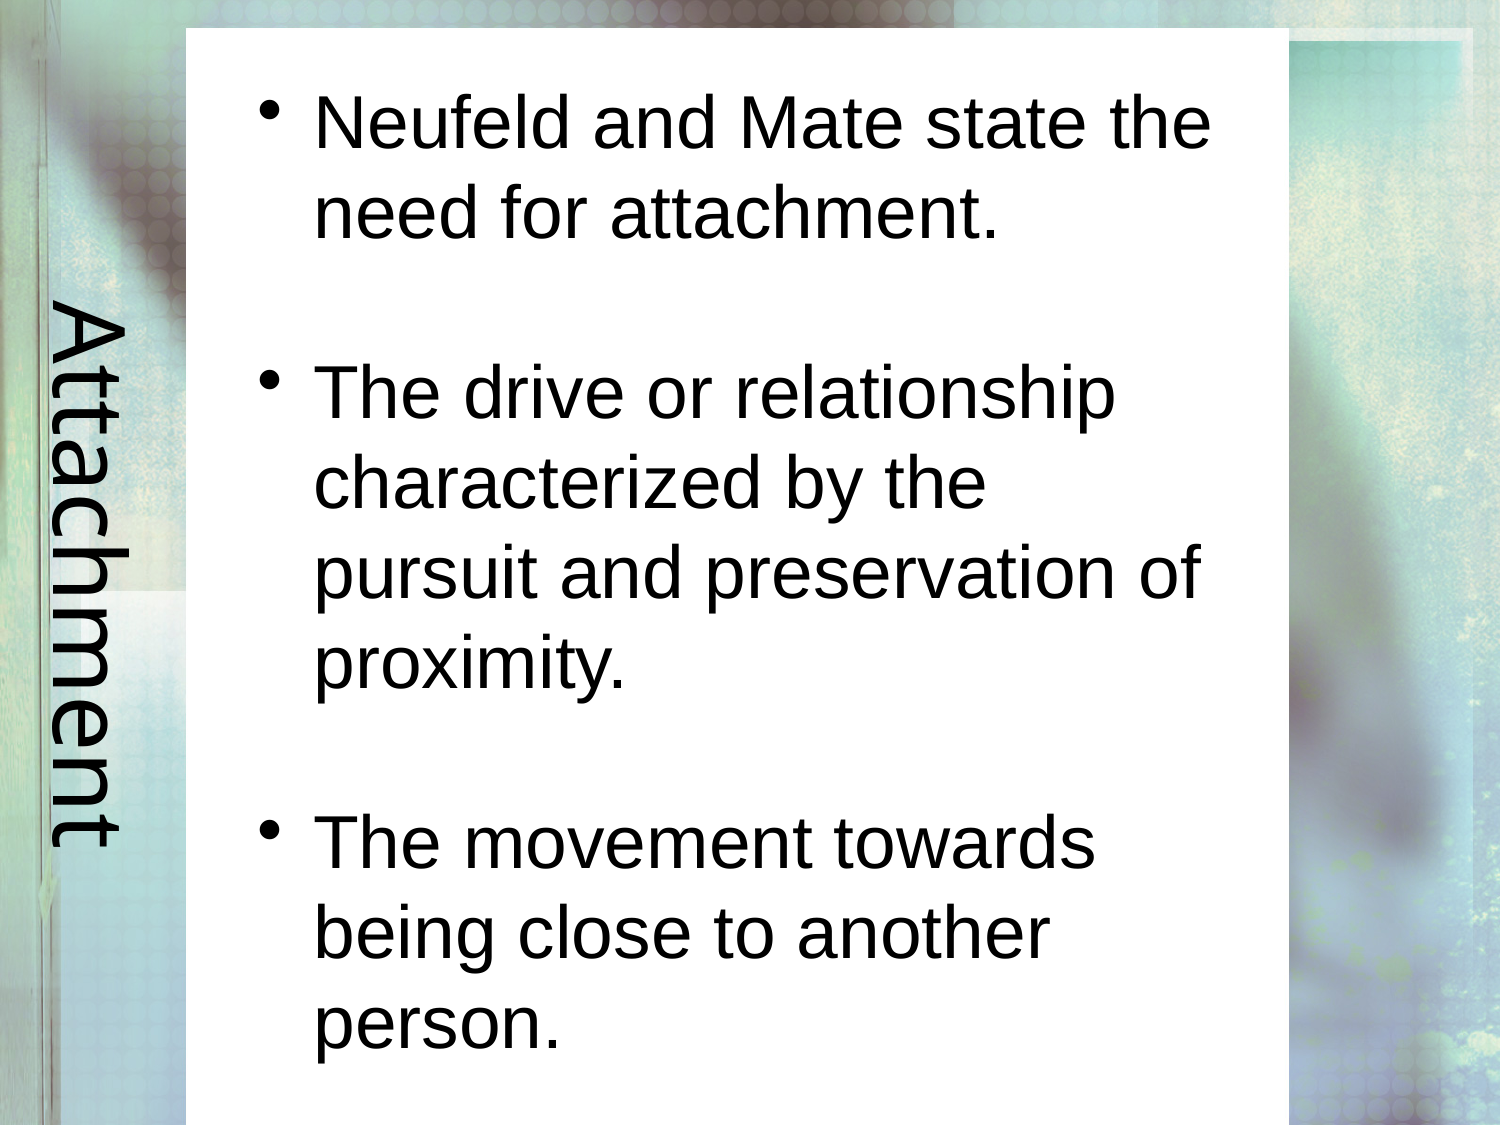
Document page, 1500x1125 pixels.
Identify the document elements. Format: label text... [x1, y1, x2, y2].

list Neufeld and Mate state the need for attachment. The drive or relationship characterized by the pursuit and preservation of proximity. The movement towards being close to another person. [241, 66, 1230, 870]
title Attachment [24, 37, 163, 1113]
picture [0, 0, 1500, 1125]
